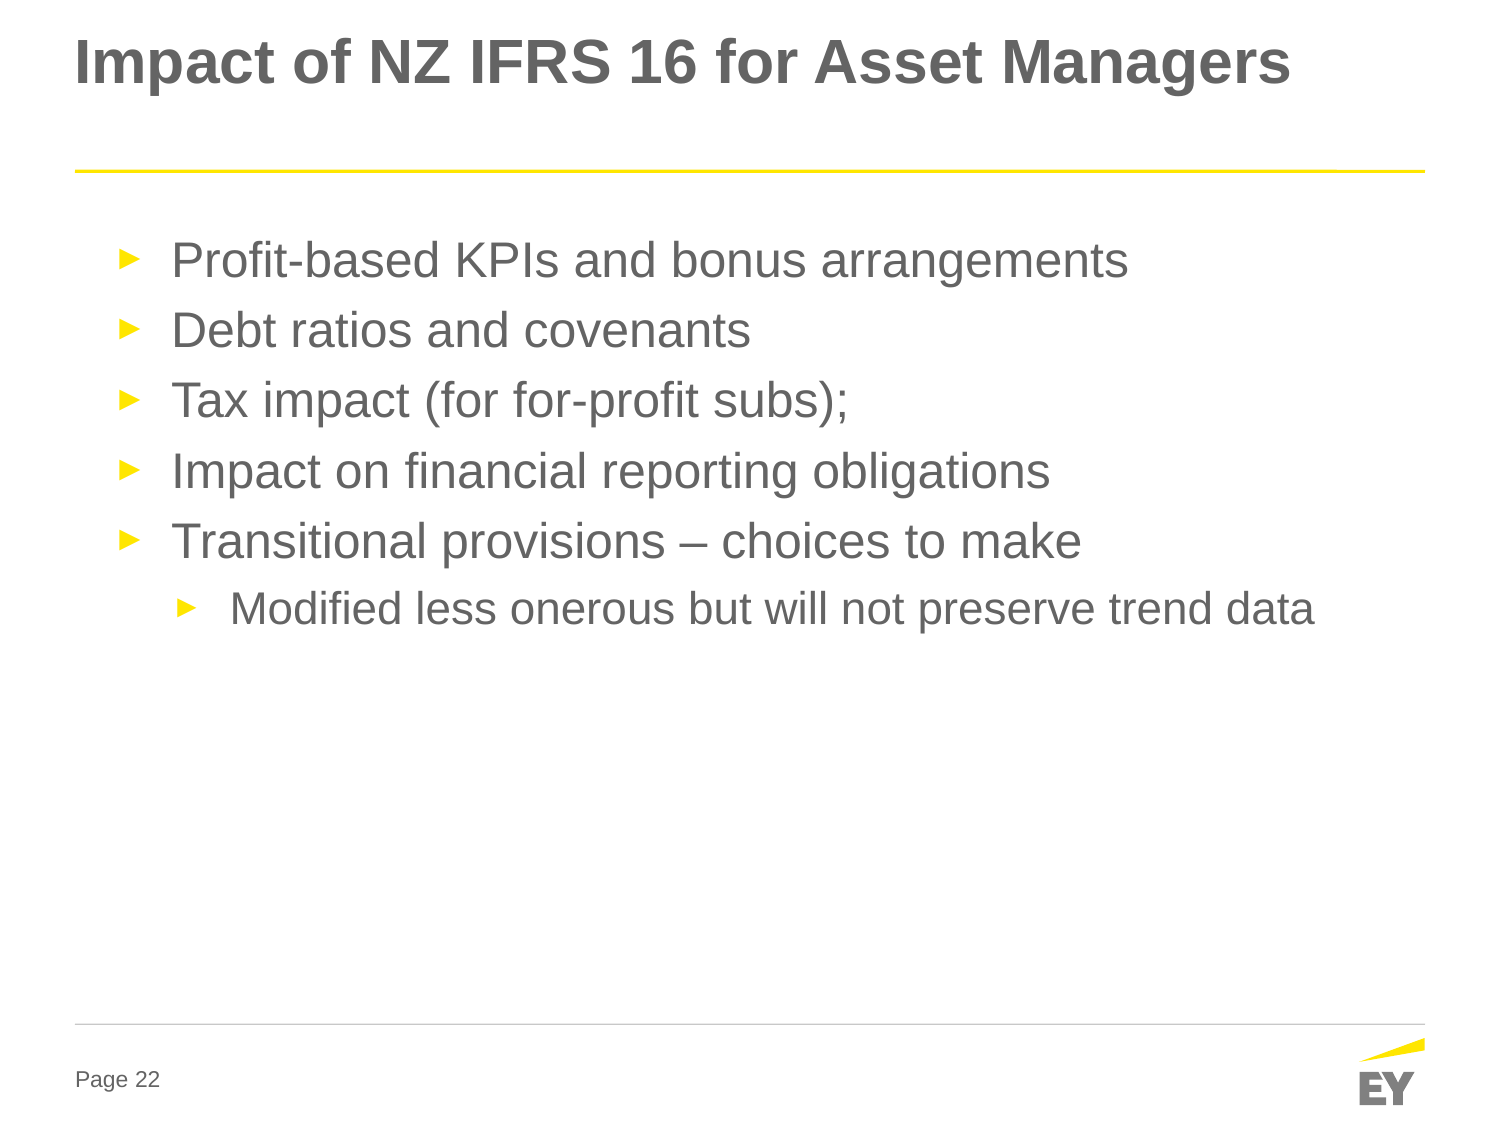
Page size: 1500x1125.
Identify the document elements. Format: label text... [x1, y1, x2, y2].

list Profit-based KPIs and bonus arrangements Debt ratios and covenants Tax impact (for for-profit subs); Impact on financial reporting obligations Transitional provisions – choices to make Modified less onerous but will not preserve trend data [112, 227, 1363, 969]
title Impact of NZ IFRS 16 for Asset Managers [74, 33, 1425, 175]
